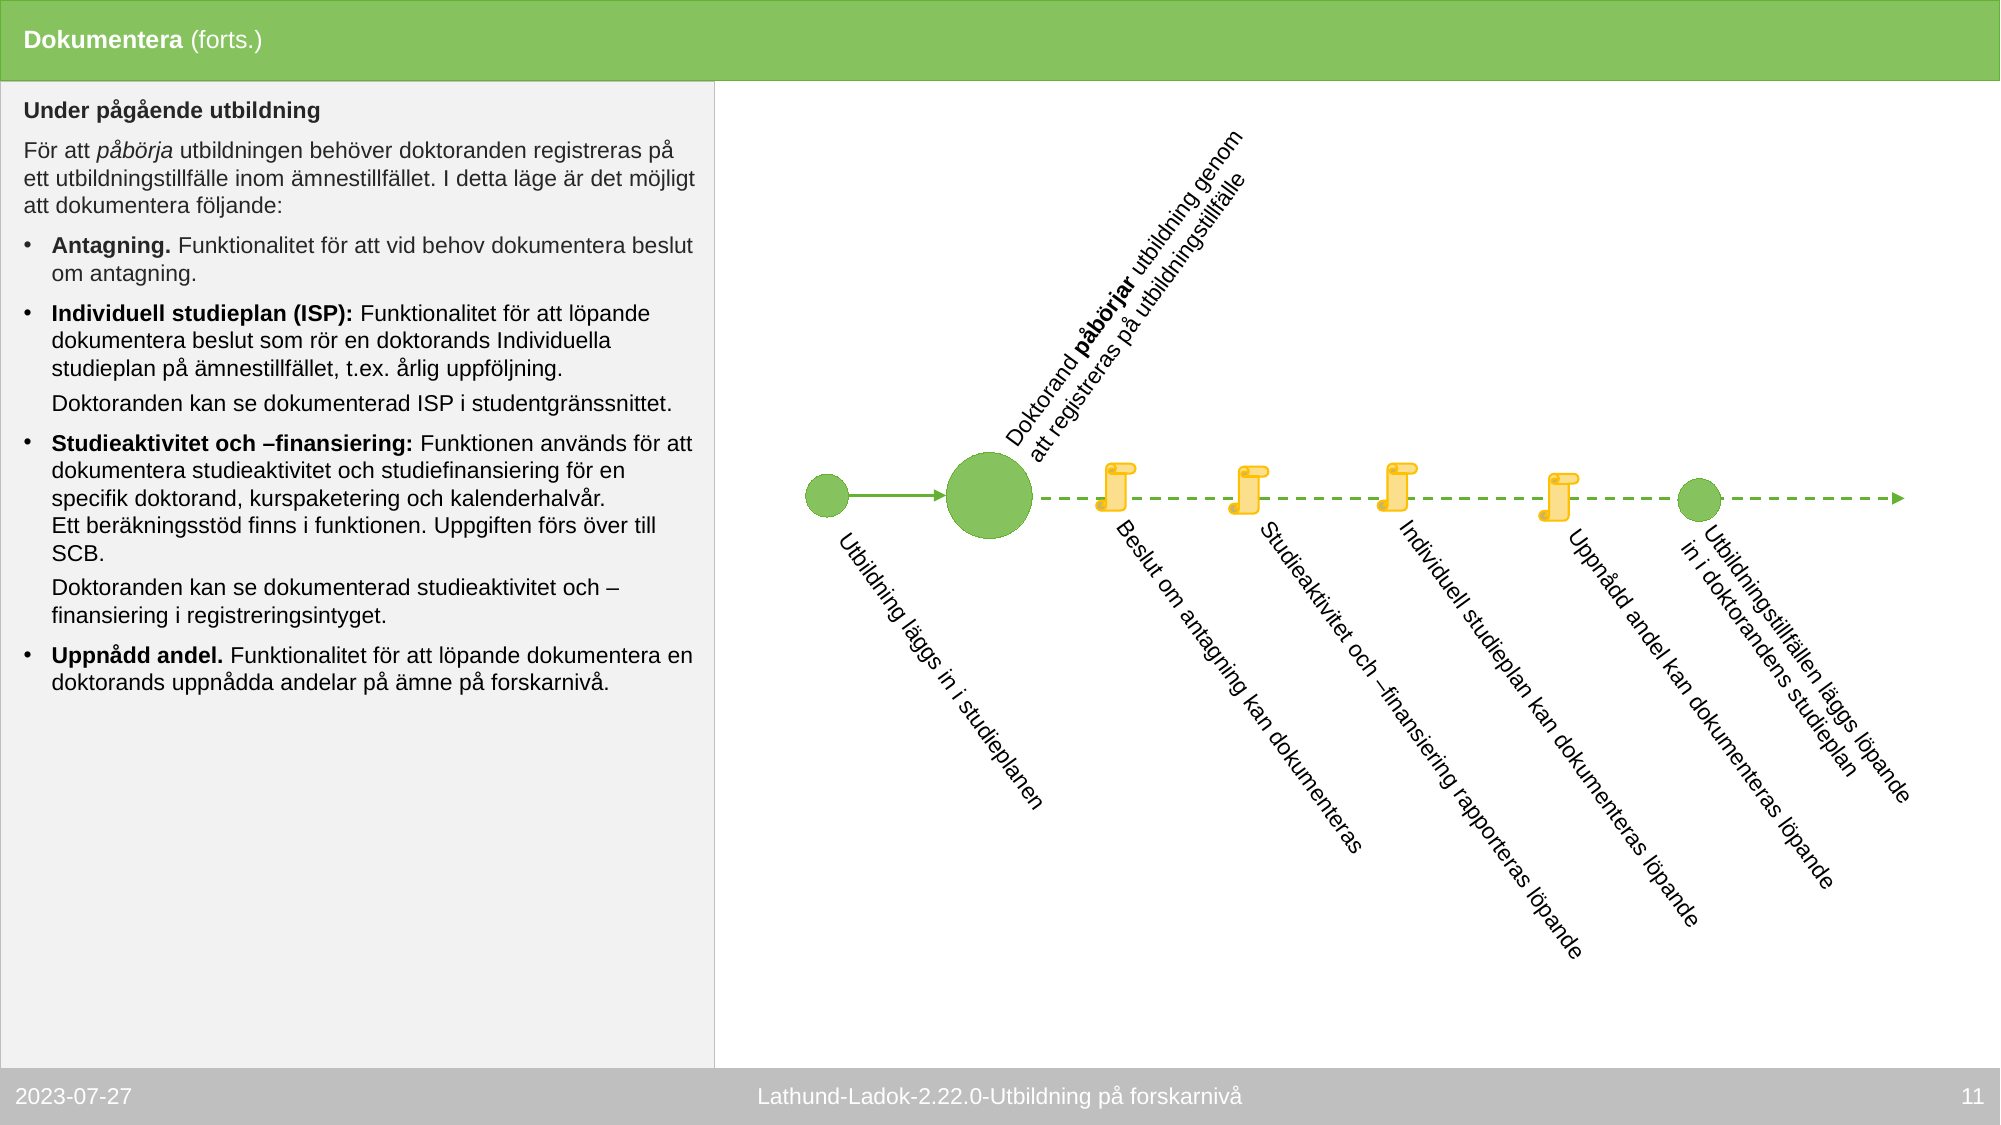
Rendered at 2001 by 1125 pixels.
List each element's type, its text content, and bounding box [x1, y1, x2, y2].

text_box [1237, 465, 1270, 498]
text_box Uppnådd andel kan dokumenteras löpande [1548, 506, 1865, 919]
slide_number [0, 1065, 450, 1125]
slide_number 10 [1550, 1065, 2000, 1125]
text_box Utbildning läggs in i studieplanen [818, 510, 1193, 1003]
text_box [1105, 462, 1137, 498]
text_box [1548, 472, 1580, 498]
text_box Doktorand påbörjar utbildning genom att registreras på utbildningstillfälle [983, 85, 1300, 484]
text_box [1376, 499, 1409, 512]
text_box [1677, 499, 1721, 520]
text_box Beslut om antagning kan dokumenteras [1097, 499, 1463, 980]
text_box [1538, 499, 1570, 522]
footer Lathund-Ladok-2.22.0-Utbildning på forskarnivå [662, 1065, 1338, 1125]
text_box Utbildningstillfällen läggs löpande in i doktorandens studieplan [1661, 502, 1945, 855]
text_box [946, 452, 1033, 539]
text_box [1228, 499, 1260, 515]
text_box [805, 474, 849, 518]
title Dokumentera (forts.) [0, 0, 2000, 81]
text_box Individuell studieplan kan dokumenteras löpande [1380, 499, 1787, 1036]
text_box [1678, 478, 1721, 498]
text_box Studieaktivitet och –finansiering rapporteras löpande [1240, 499, 1671, 1069]
text_box [1095, 499, 1127, 512]
text_box [1386, 462, 1419, 498]
list Under pågående utbildning För att påbörja utbildningen behöver doktoranden registreras på ett utbildningstillfälle inom ämnestillfället. I detta läge är det möjligt att dokumentera följande: Antagning. Funktionalitet för att vid behov dokumentera beslut om antagning. Individuell studieplan (ISP): Funktionalitet för att löpande dokumentera beslut som rör en doktorands Individuella studieplan på ämnestillfället, t.ex. årlig uppföljning. Doktoranden kan se dokumenterad ISP i studentgränssnittet. Studieaktivitet och –finansiering: Funktionen används för att dokumentera studieaktivitet och studiefinansiering för en specifik doktorand, kurspaketering och kalenderhalvår. Ett beräkningsstöd finns i funktionen. Uppgiften förs över till SCB. Doktoranden kan se dokumenterad studieaktivitet och –finansiering i registreringsintyget. Uppnådd andel. Funktionalitet för att löpande dokumentera en doktorands uppnådda andelar på ämne på forskarnivå. [0, 81, 715, 1069]
